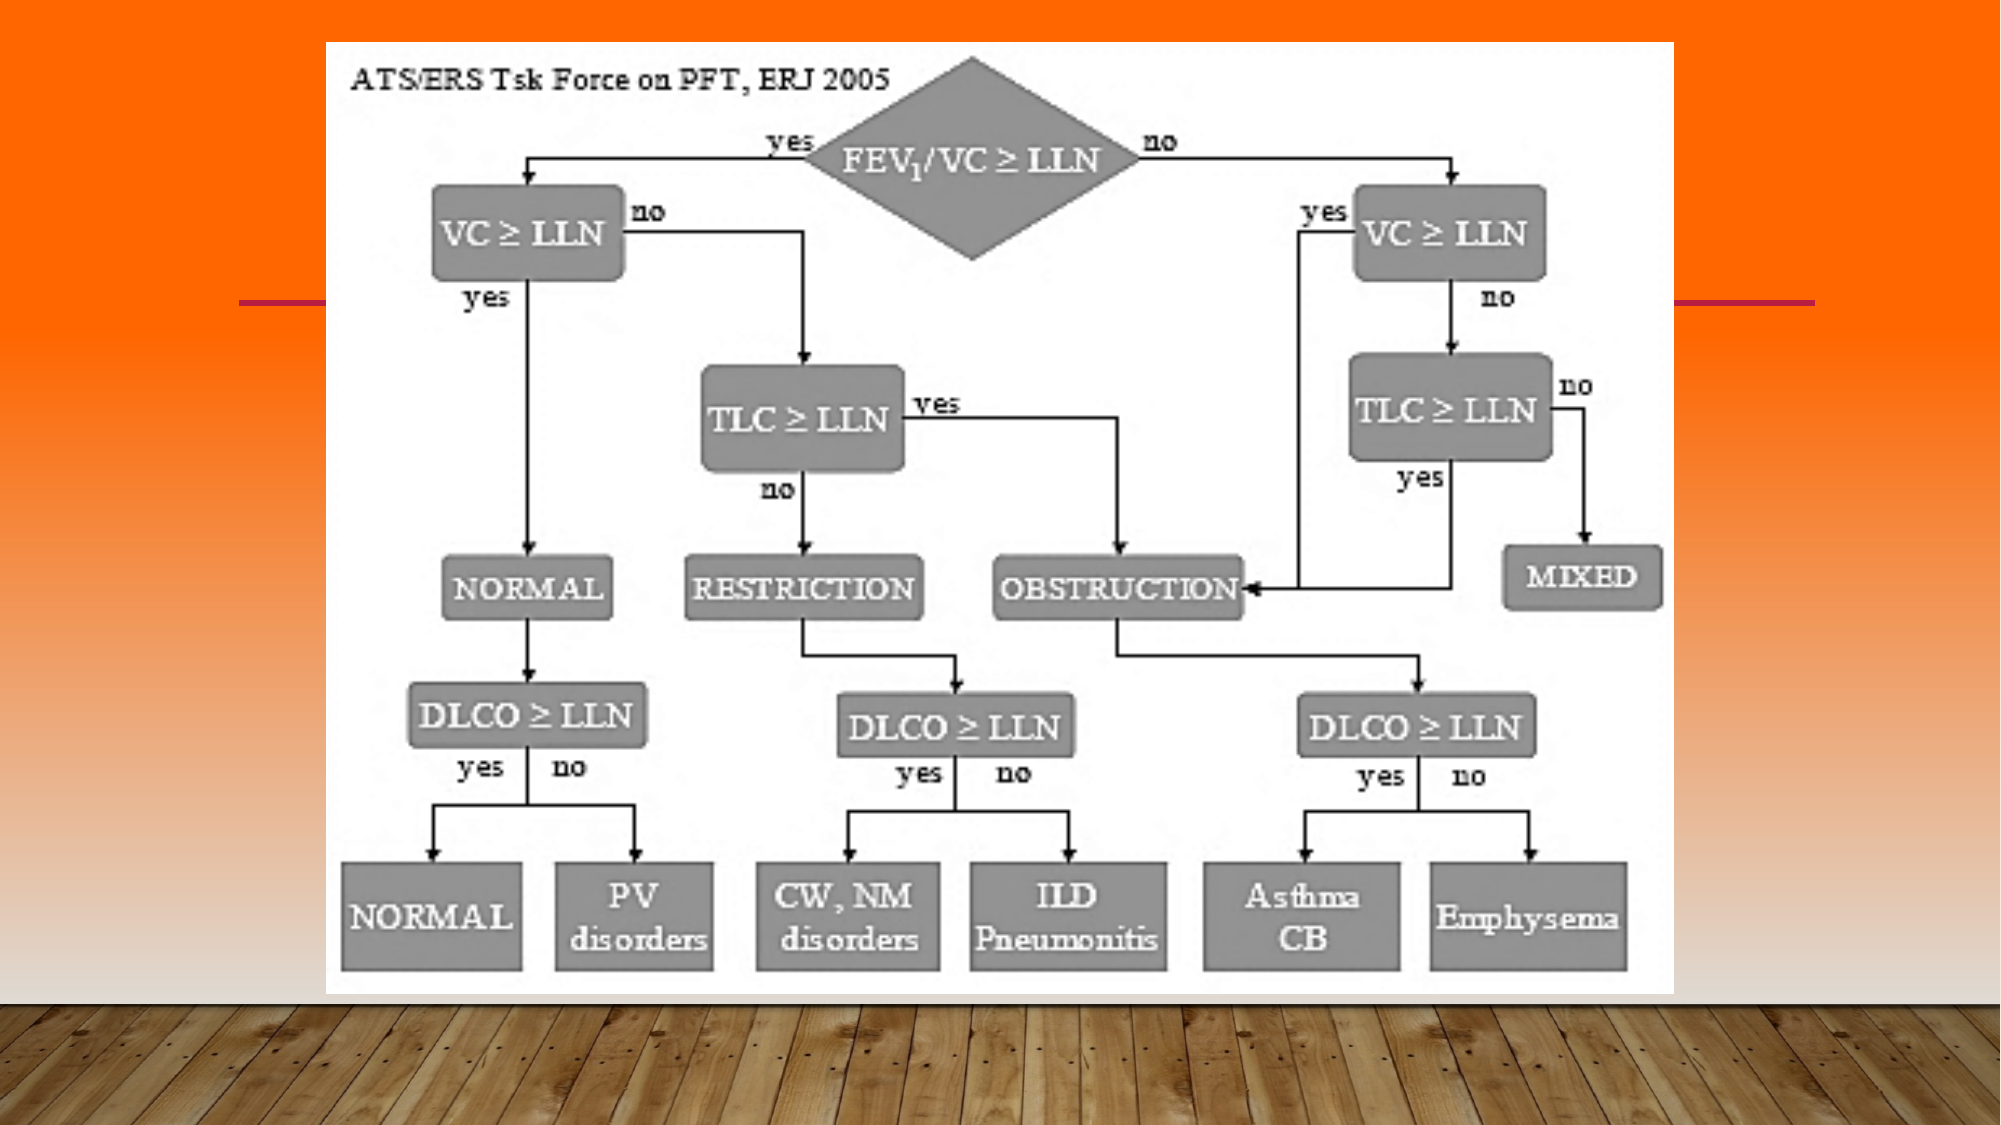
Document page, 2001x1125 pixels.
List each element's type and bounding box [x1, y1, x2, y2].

list [326, 42, 1674, 994]
picture [0, 0, 2001, 396]
picture [0, 1004, 2001, 1125]
